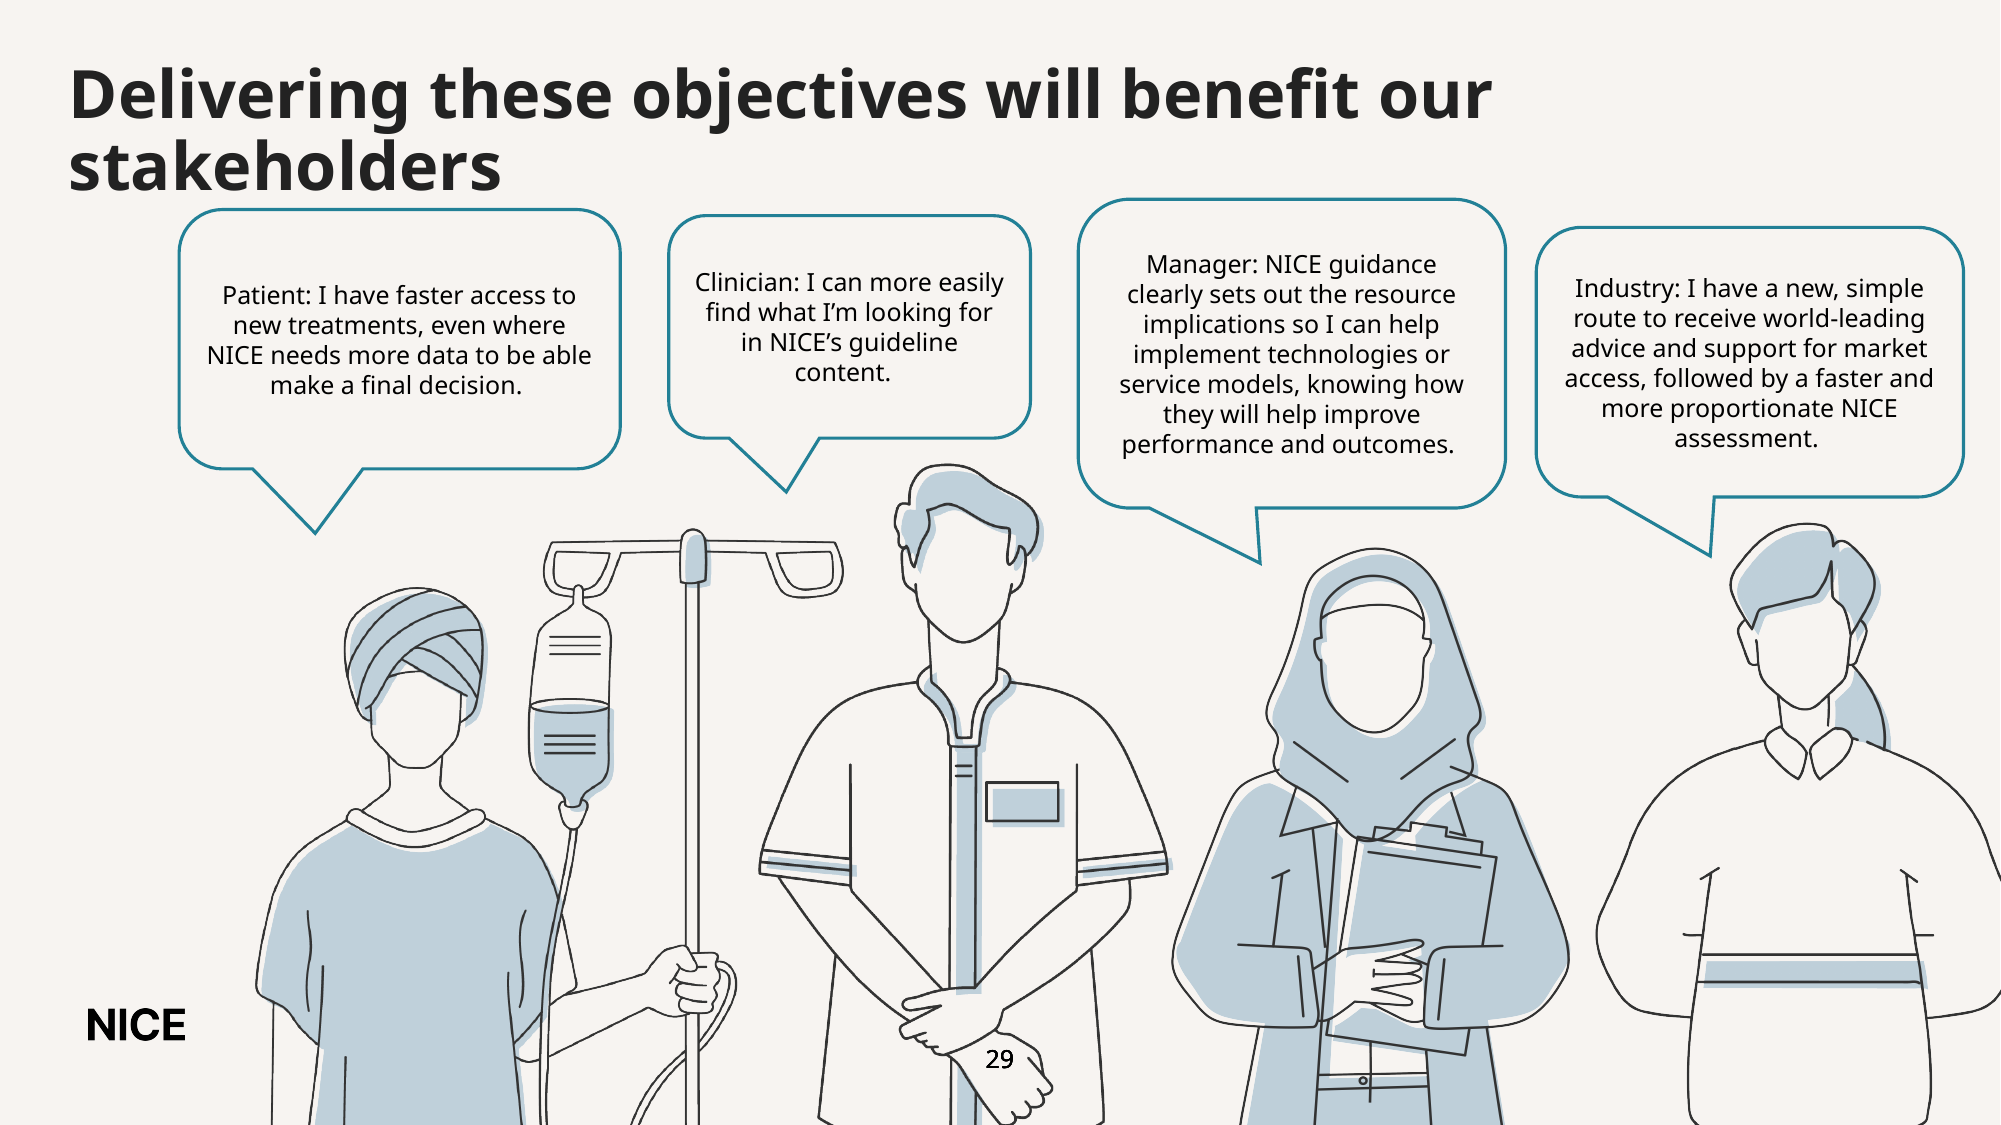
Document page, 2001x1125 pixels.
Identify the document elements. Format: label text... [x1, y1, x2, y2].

text_box Patient: I have faster access to new treatments, even where NICE needs more data to be able make a final decision. [178, 208, 622, 455]
text_box Manager: NICE guidance clearly sets out the resource implications so I can help implement technologies or service models, knowing how they will help improve performance and outcomes. [1077, 198, 1507, 412]
picture [88, 1008, 185, 1041]
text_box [189, 412, 2000, 1125]
title Delivering these objectives will benefit our stakeholders [53, 53, 1872, 263]
text_box Clinician: I can more easily find what I’m looking for in NICE’s guideline content. [667, 214, 1032, 412]
text_box Industry: I have a new, simple route to receive world-leading advice and support for market access, followed by a faster and more proportionate NICE assessment. [1535, 226, 1965, 412]
